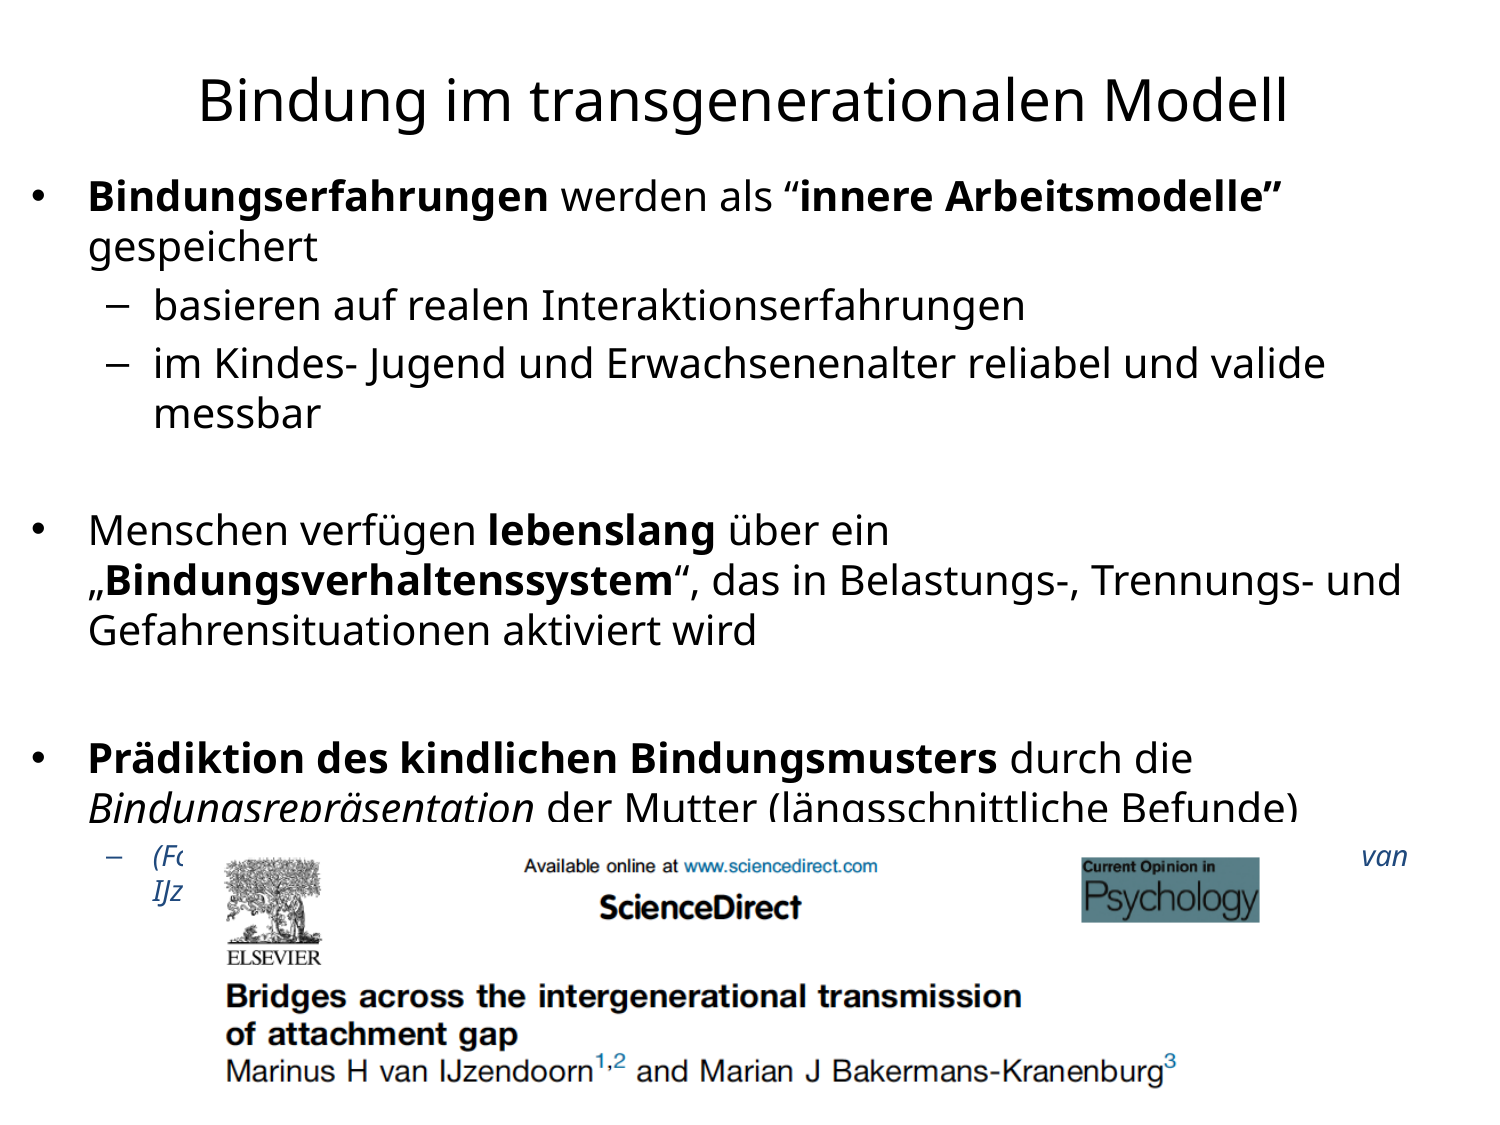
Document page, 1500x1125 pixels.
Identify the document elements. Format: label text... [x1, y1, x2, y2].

picture [182, 822, 1343, 1116]
list Bindungserfahrungen werden als “innere Arbeitsmodelle” gespeichert basieren auf realen Interaktionserfahrungen im Kindes- Jugend und Erwachsenenalter reliabel und valide messbar Menschen verfügen lebenslang über ein „Bindungsverhaltenssystem“, das in Belastungs-, Trennungs- und Gefahrensituationen aktiviert wird Prädiktion des kindlichen Bindungsmusters durch die Bindungsrepräsentation der Mutter (längsschnittliche Befunde) (Fonagy et al. 1991, Benoit & Parker 1996, Ward et al. 2001, Grossmann & Grossmann 2004, van IJzendoorn & Bakermans-Kranenburg 2018, Buchheim et al. submitted) [16, 162, 1483, 894]
title Bindung im transgenerationalen Modell [0, 30, 1500, 256]
